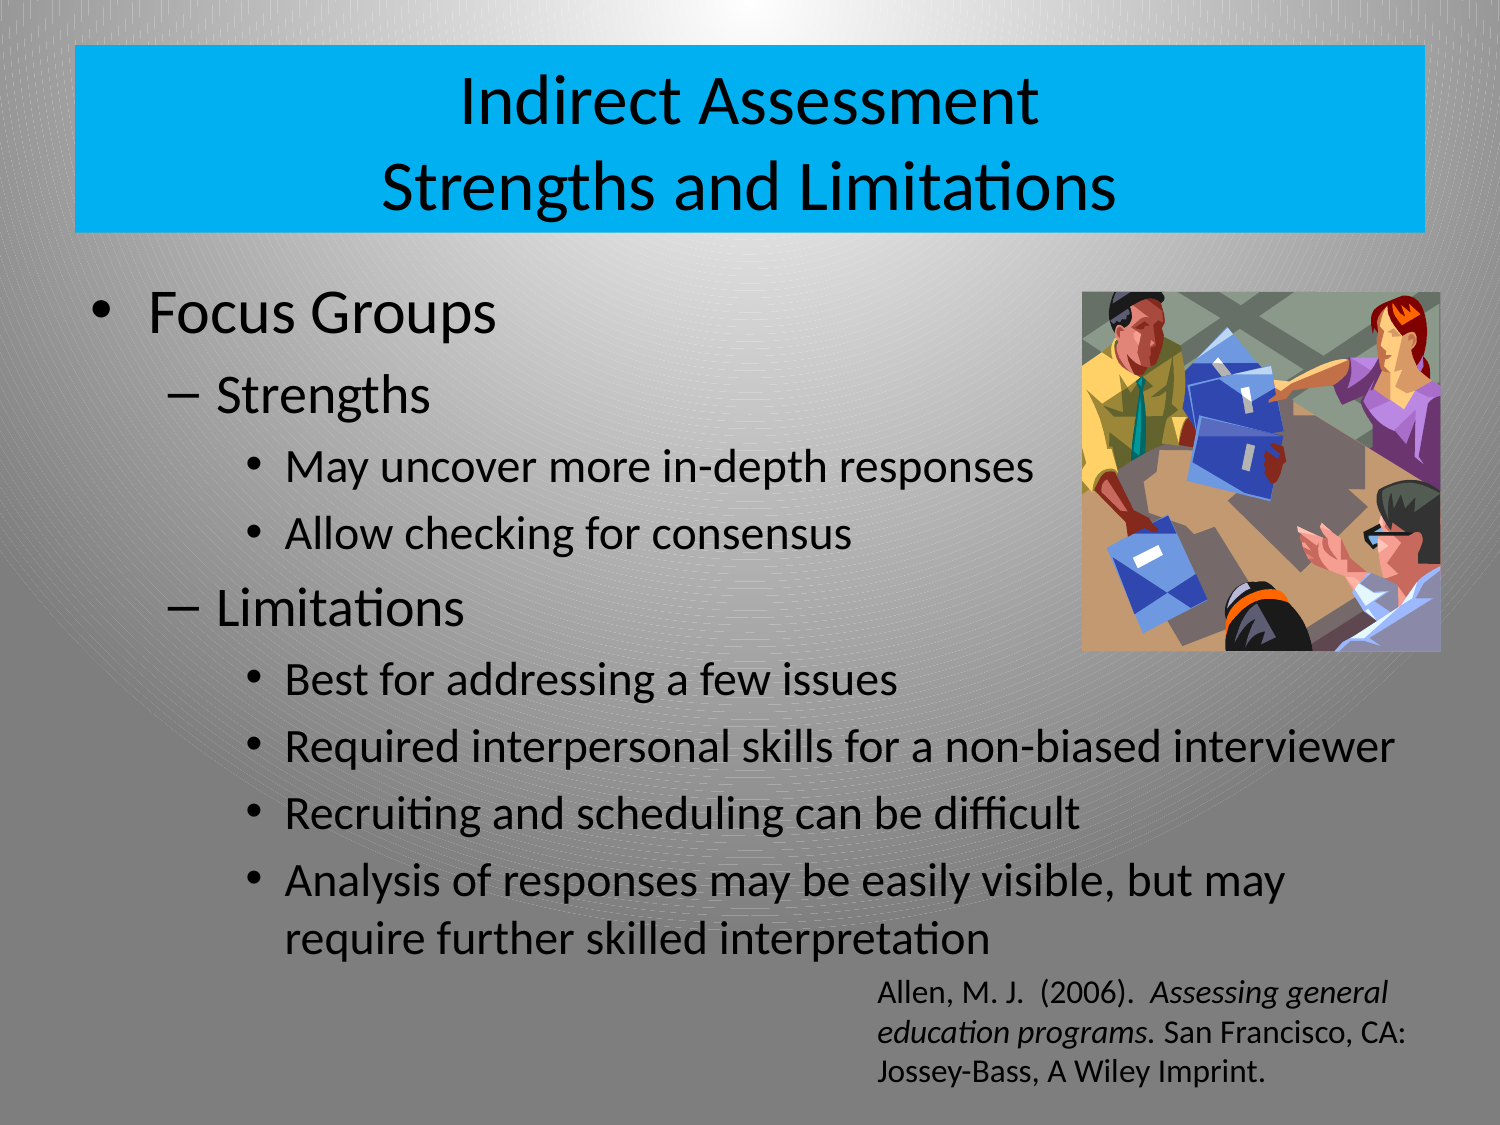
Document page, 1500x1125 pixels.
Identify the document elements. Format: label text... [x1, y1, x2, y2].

text_box Allen, M. J. (2006). Assessing general education programs. San Francisco, CA: Jossey-Bass, A Wiley Imprint. [862, 962, 1450, 1097]
list Focus Groups Strengths May uncover more in-depth responses Allow checking for consensus Limitations Best for addressing a few issues Required interpersonal skills for a non-biased interviewer Recruiting and scheduling can be difficult Analysis of responses may be easily visible, but may require further skilled interpretation [75, 262, 1425, 1005]
title Indirect Assessment Strengths and Limitations [75, 45, 1425, 233]
picture [1081, 287, 1445, 656]
